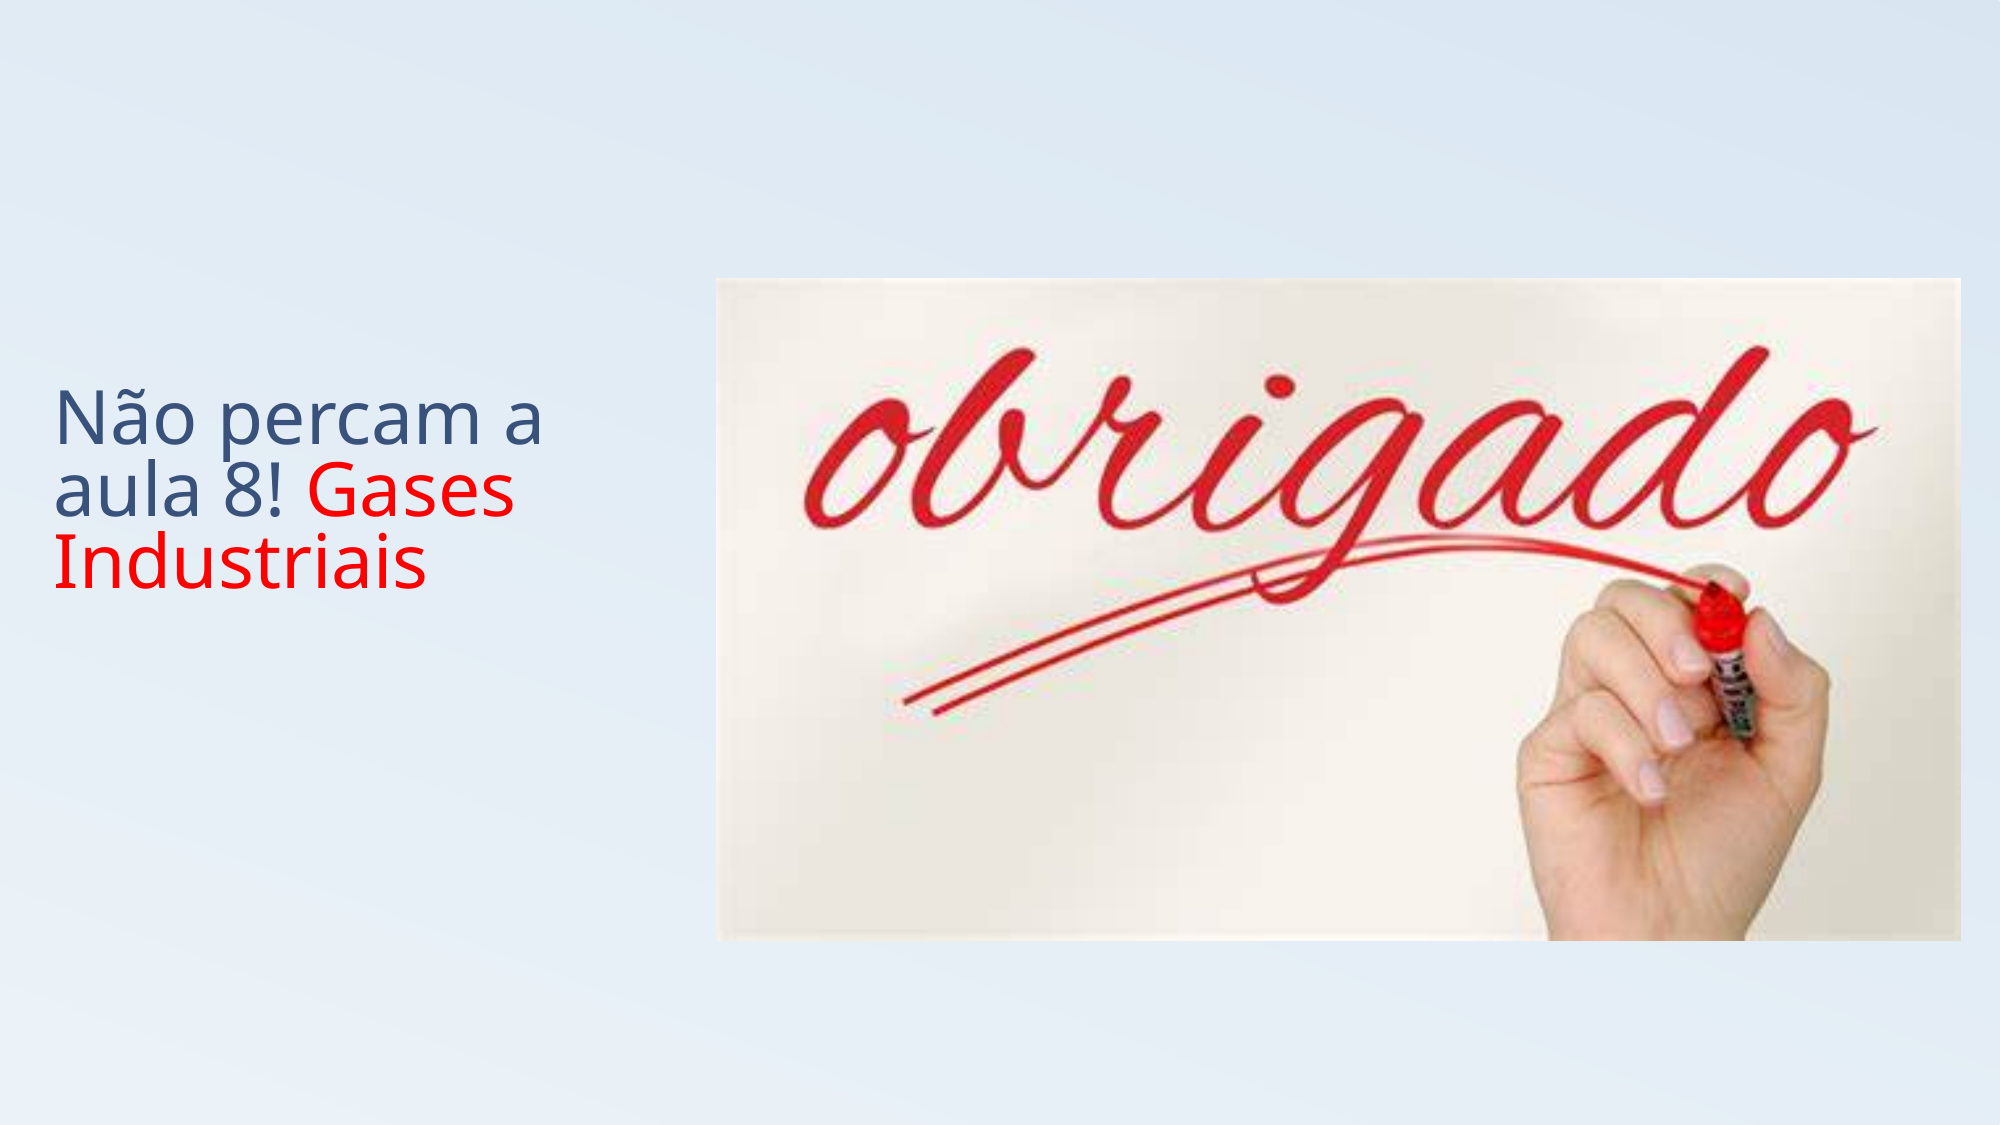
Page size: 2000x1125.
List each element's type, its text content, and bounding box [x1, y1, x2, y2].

picture [716, 278, 1961, 941]
title Não percam a aula 8! Gases Industriais [38, 356, 689, 611]
